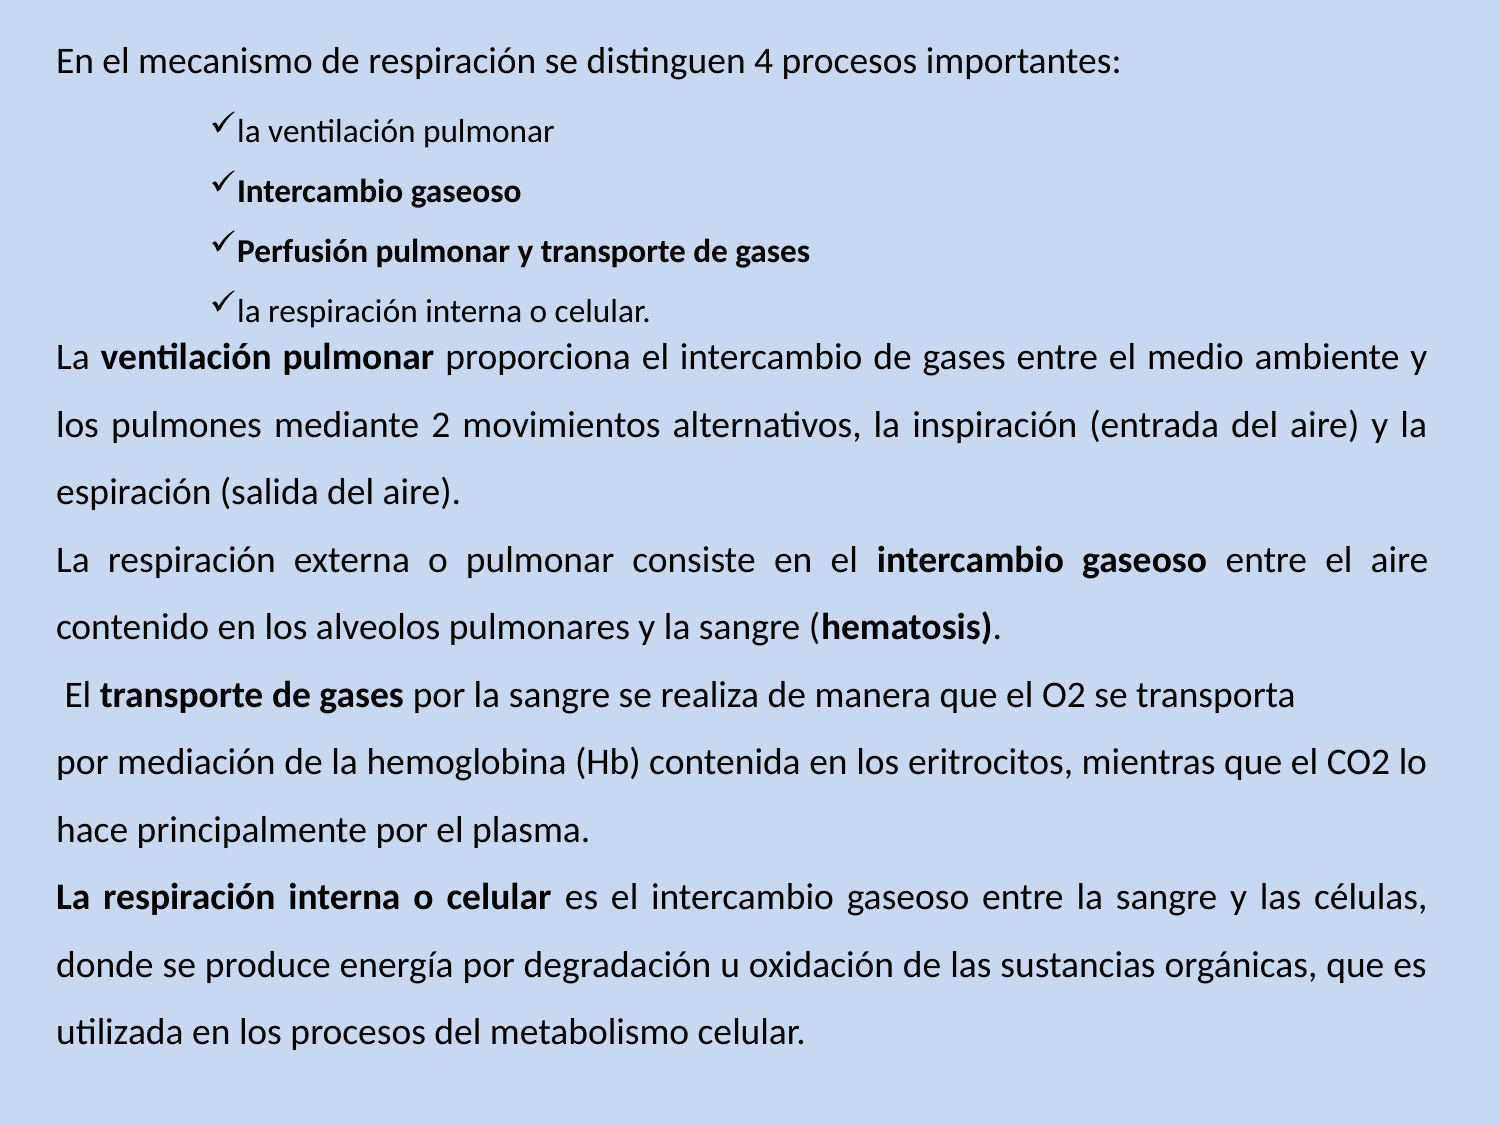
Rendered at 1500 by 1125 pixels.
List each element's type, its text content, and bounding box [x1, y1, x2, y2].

text_box En el mecanismo de respiración se distinguen 4 procesos importantes: [41, 5, 1187, 88]
text_box la ventilación pulmonar Intercambio gaseoso Perfusión pulmonar y transporte de gases la respiración interna o celular. [194, 81, 1329, 337]
text_box La ventilación pulmonar proporciona el intercambio de gases entre el medio ambiente y los pulmones mediante 2 movimientos alternativos, la inspiración (entrada del aire) y la espiración (salida del aire). La respiración externa o pulmonar consiste en el intercambio gaseoso entre el aire contenido en los alveolos pulmonares y la sangre (hematosis). El transporte de gases por la sangre se realiza de manera que el O2 se transporta por mediación de la hemoglobina (Hb) contenida en los eritrocitos, mientras que el CO2 lo hace principalmente por el plasma. La respiración interna o celular es el intercambio gaseoso entre la sangre y las células, donde se produce energía por degradación u oxidación de las sustancias orgánicas, que es utilizada en los procesos del metabolismo celular. [41, 302, 1444, 1060]
